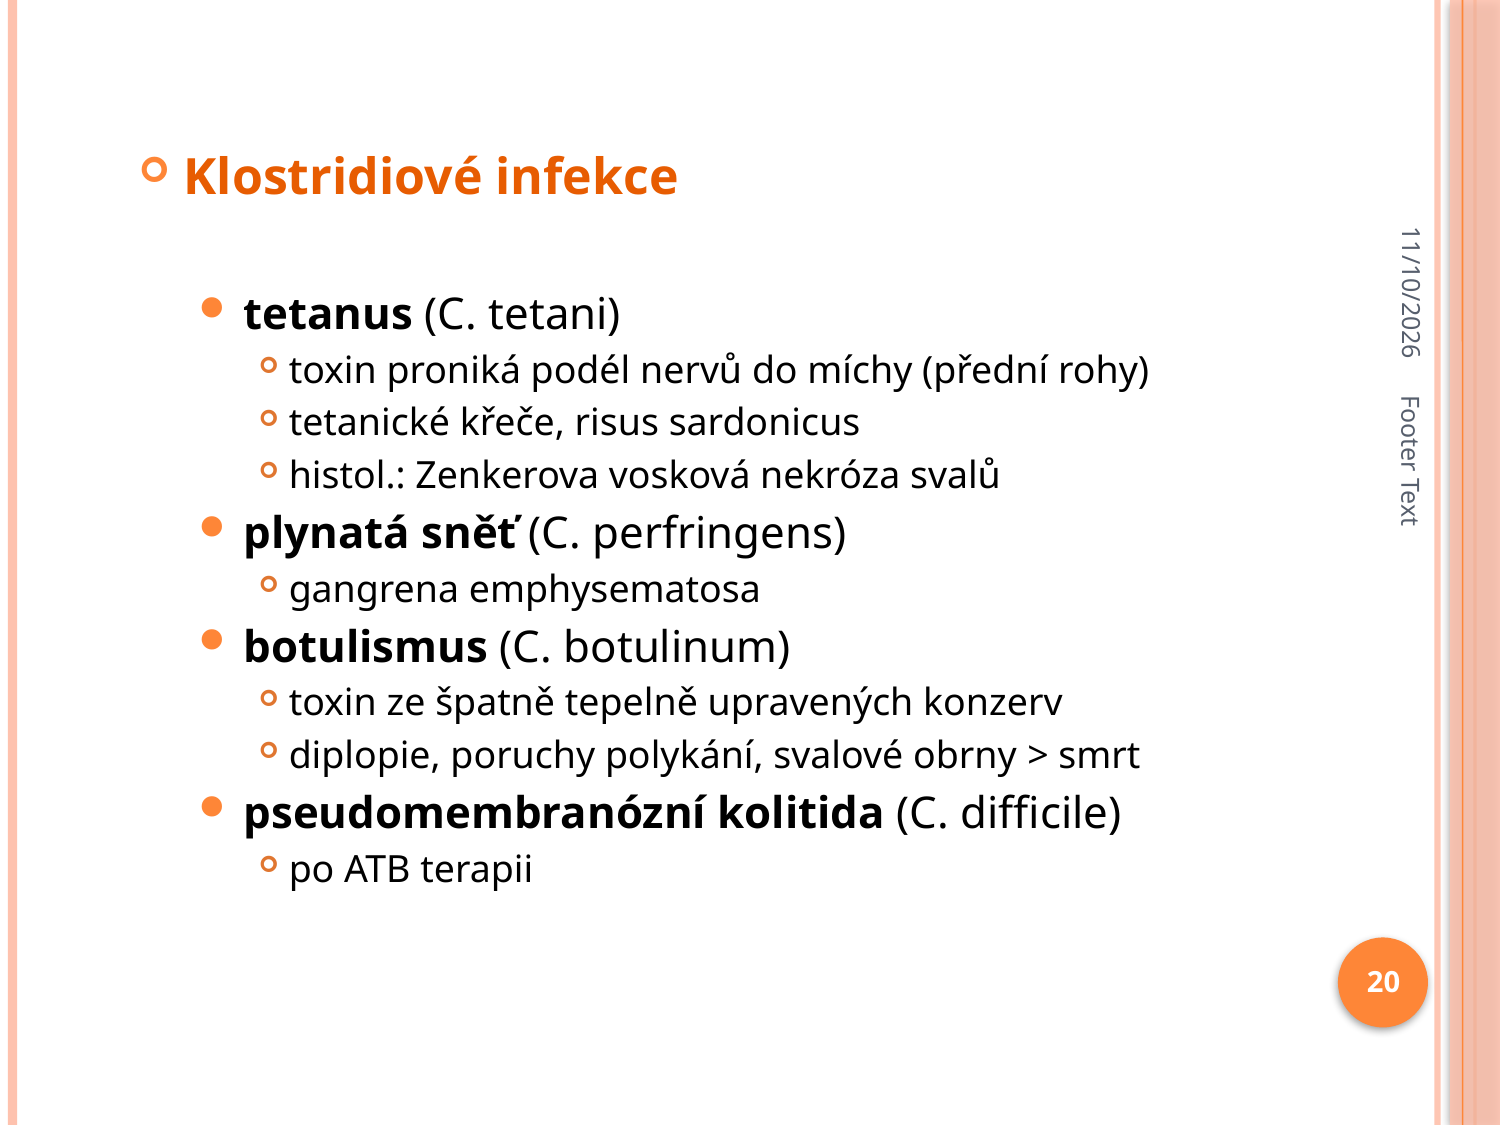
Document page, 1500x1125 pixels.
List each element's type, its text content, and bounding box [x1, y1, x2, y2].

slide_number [1378, 43, 1442, 374]
footer Footer Text [1379, 380, 1440, 906]
list Klostridiové infekce tetanus (C. tetani) toxin proniká podél nervů do míchy (přední rohy) tetanické křeče, risus sardonicus histol.: Zenkerova vosková nekróza svalů plynatá sněť (C. perfringens) gangrena emphysematosa botulismus (C. botulinum) toxin ze špatně tepelně upravených konzerv diplopie, poruchy polykání, svalové obrny > smrt pseudomembranózní kolitida (C. difficile) po ATB terapii [123, 137, 1349, 1039]
slide_number 20 [1349, 940, 1434, 1027]
